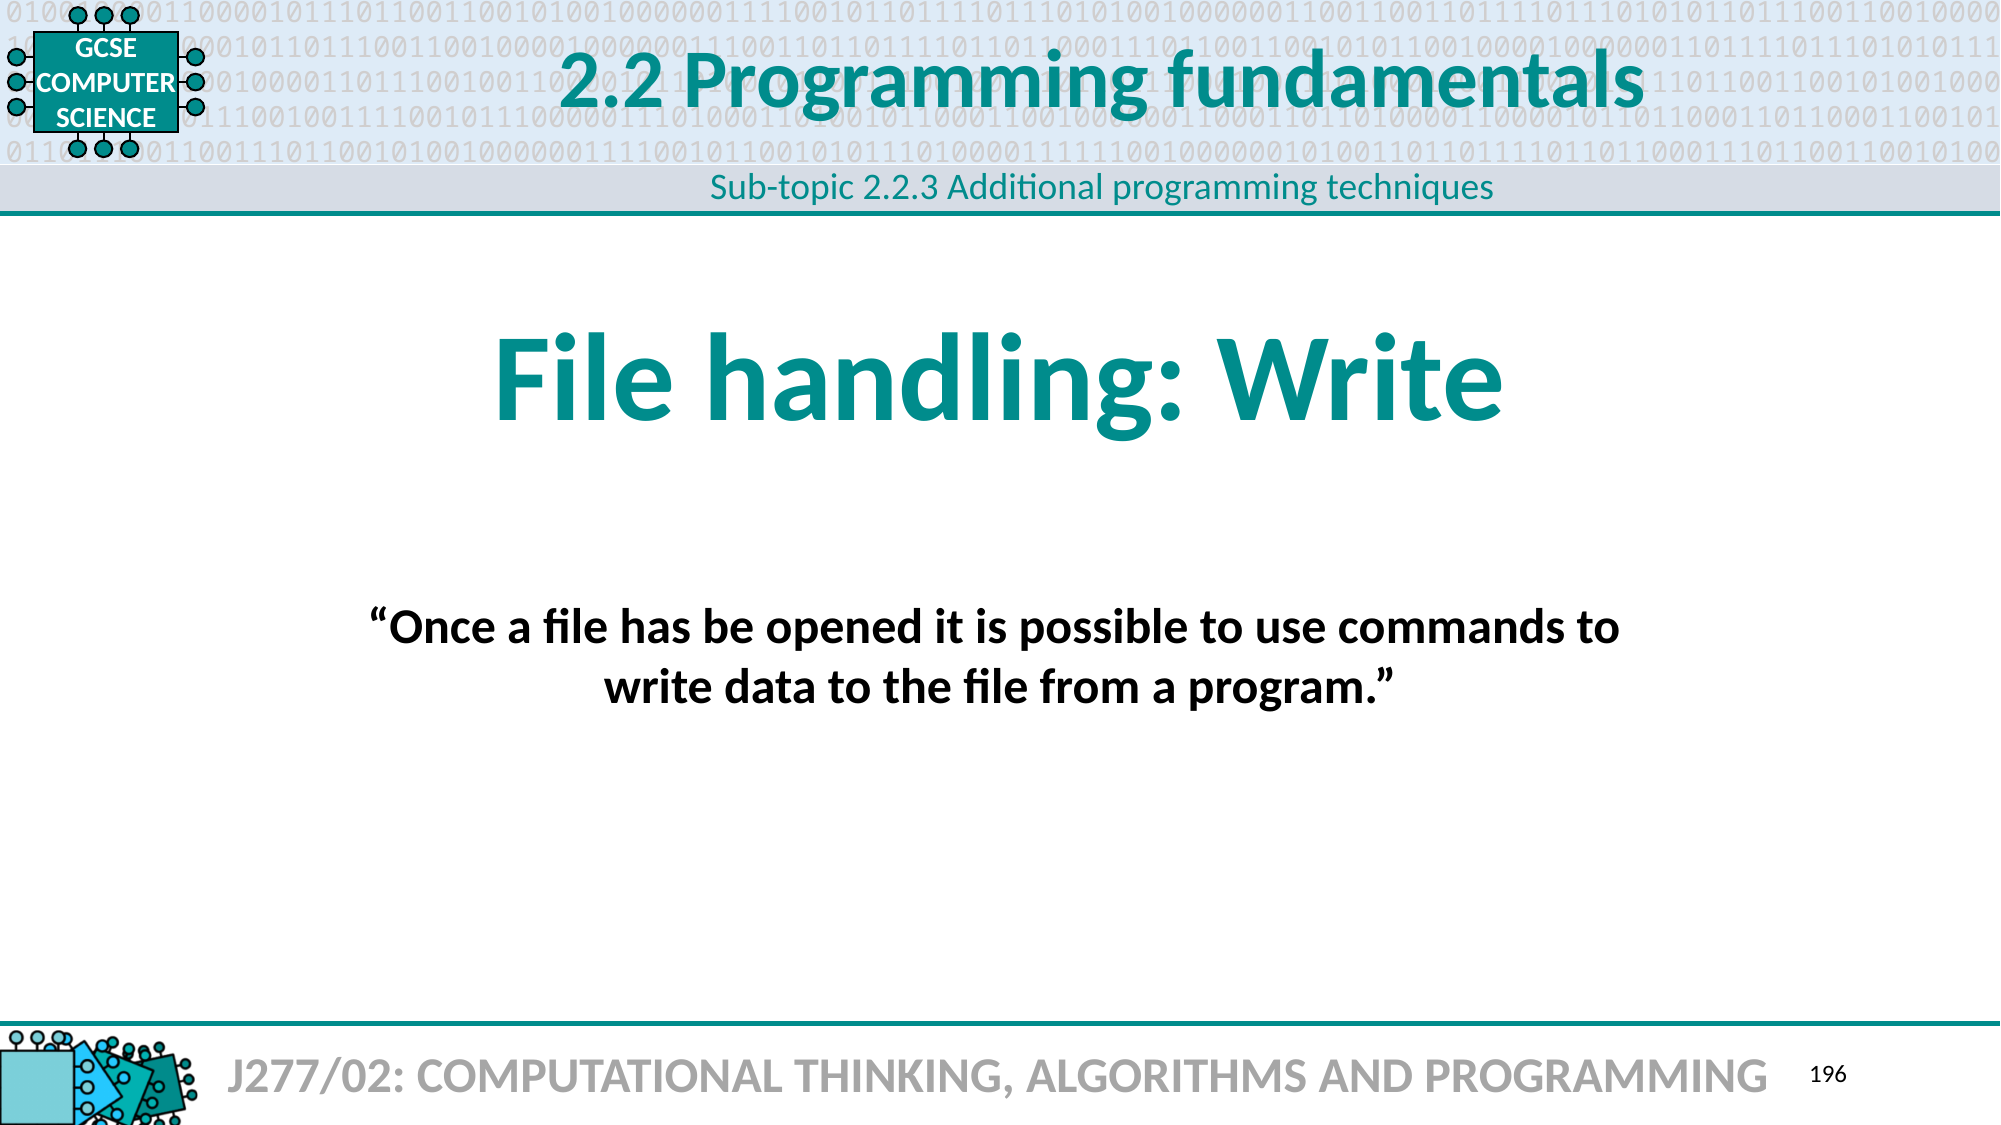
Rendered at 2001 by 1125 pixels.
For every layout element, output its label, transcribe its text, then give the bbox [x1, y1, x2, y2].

text_box J277/02: COMPUTATIONAL THINKING, ALGORITHMS AND PROGRAMMING [212, 1034, 1804, 1110]
slide_number 196 [1412, 1042, 1863, 1103]
picture [0, 1031, 198, 1125]
text_box 2.2 Programming fundamentals [204, 16, 2000, 132]
text_box Sub-topic 2.2.3 Additional programming techniques [204, 154, 2000, 215]
text_box File handling: Write [0, 287, 2000, 453]
text_box “Once a file has be opened it is possible to use commands to write data to the file from a program.” [0, 585, 2000, 721]
